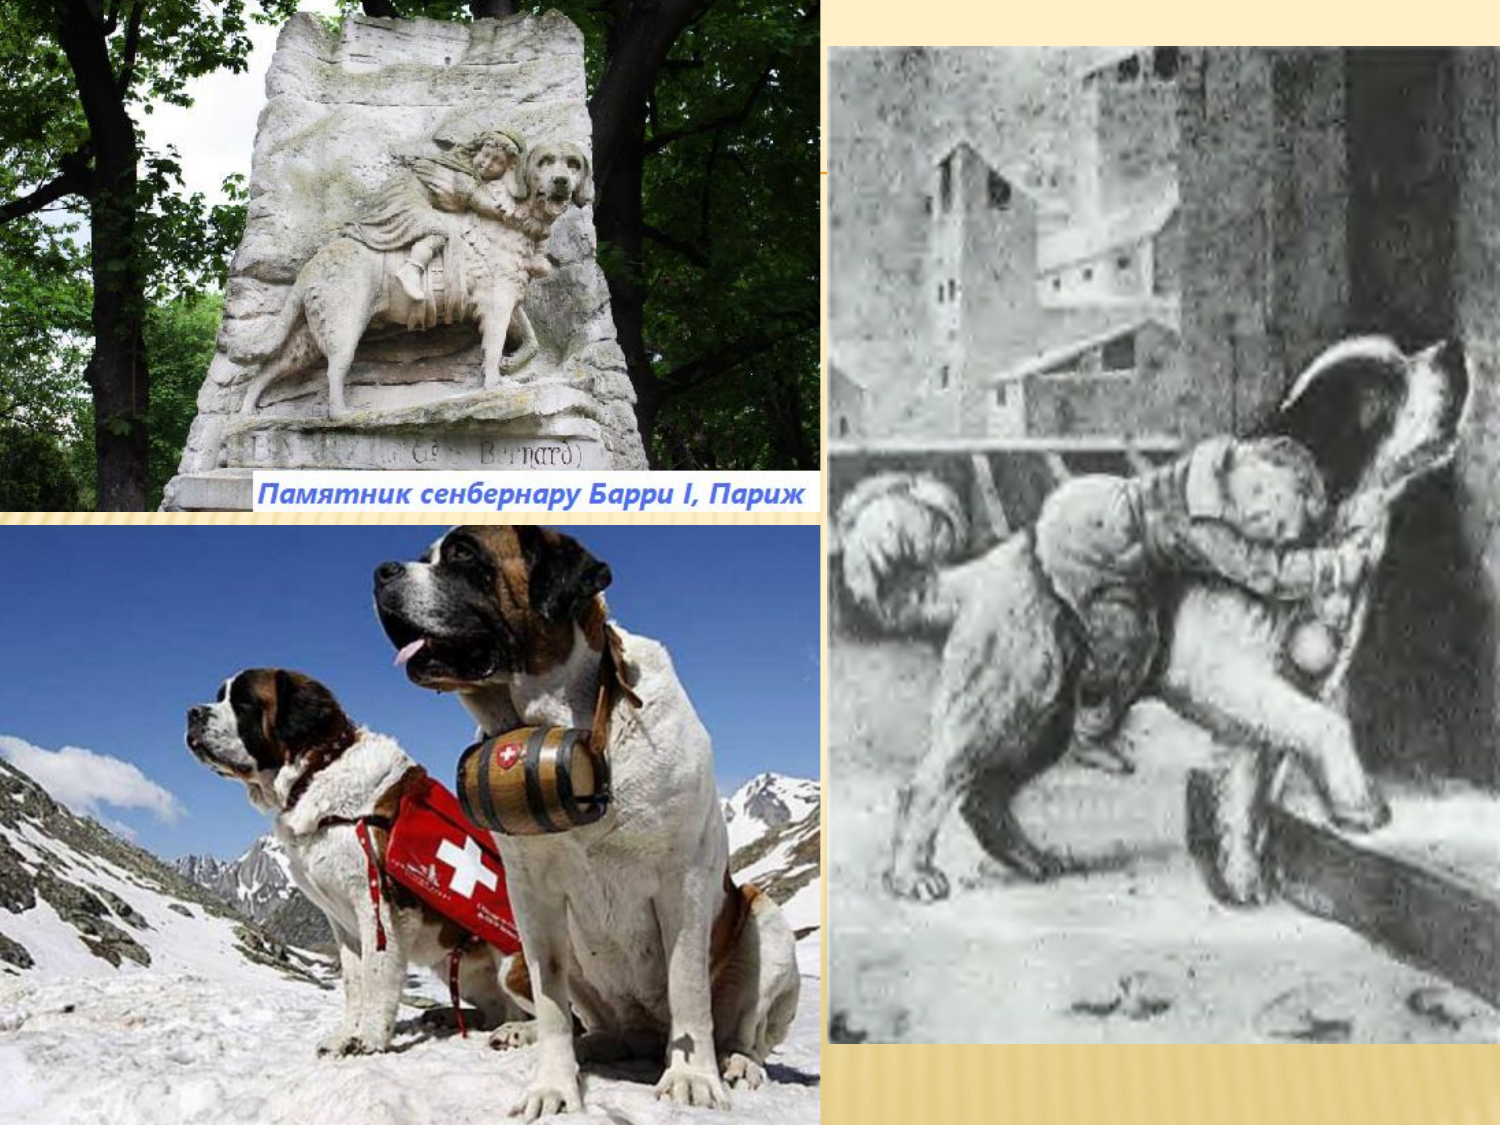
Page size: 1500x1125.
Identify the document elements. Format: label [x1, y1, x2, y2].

list [0, 524, 821, 1125]
picture [827, 46, 1500, 1044]
list [0, 0, 821, 512]
